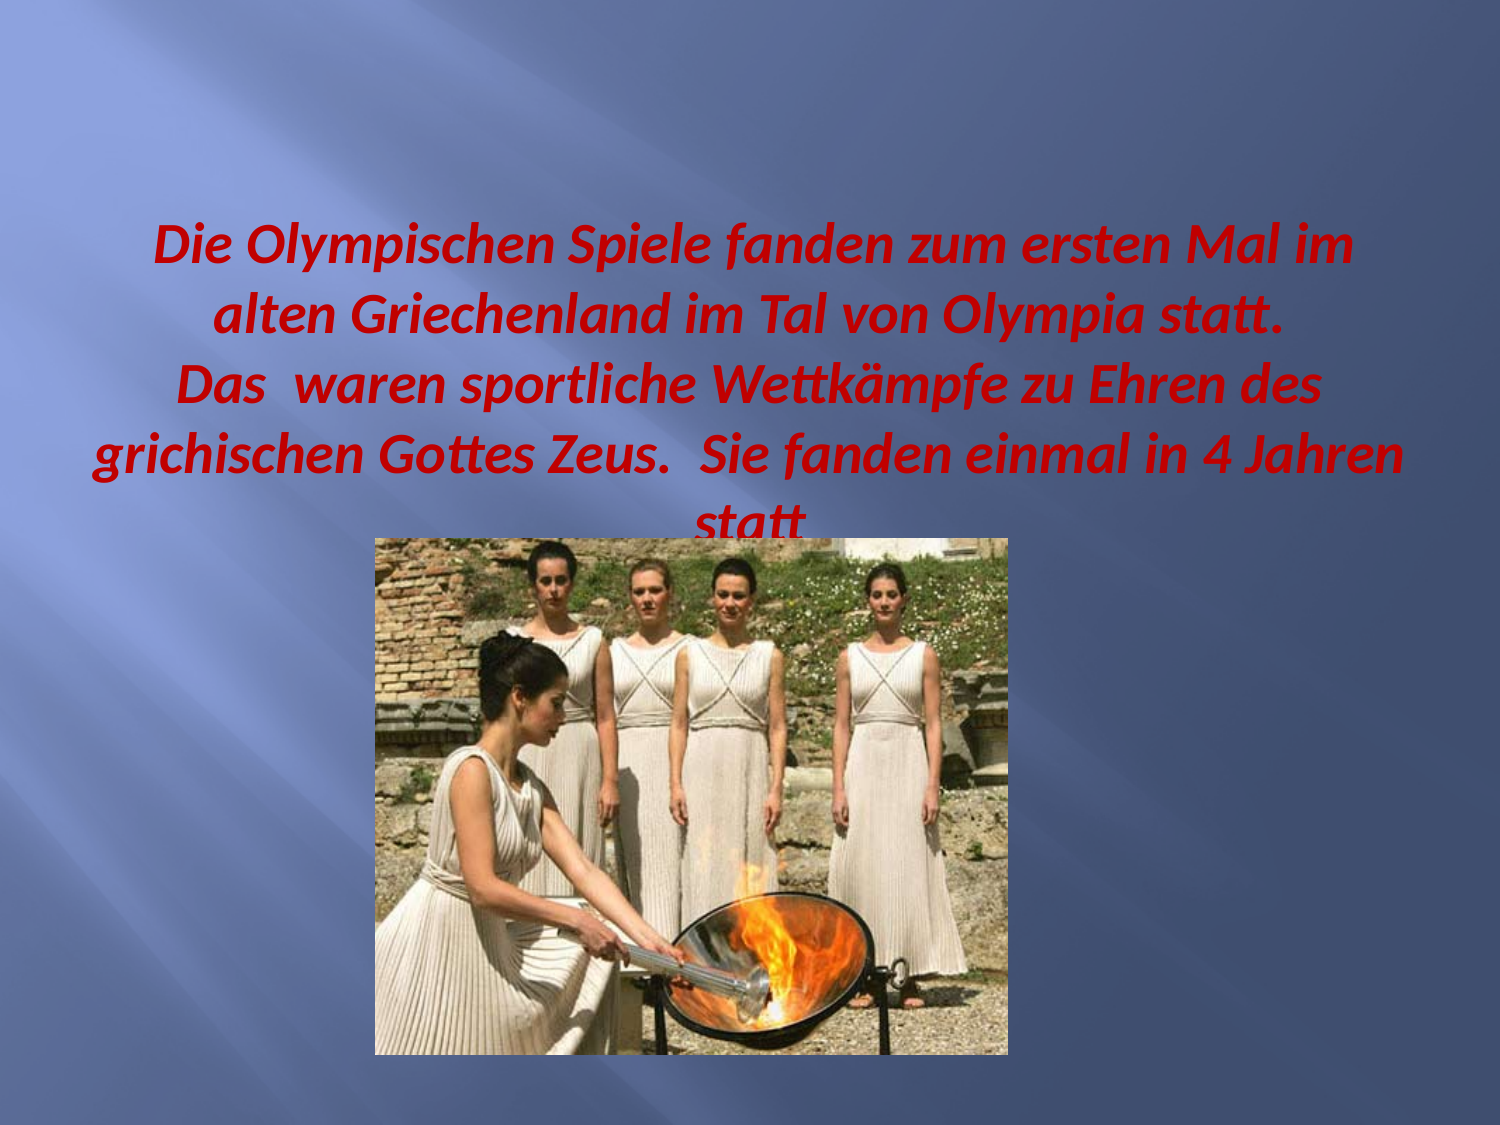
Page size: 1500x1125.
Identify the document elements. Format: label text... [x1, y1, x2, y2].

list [374, 538, 1008, 1055]
title Die Olympischen Spiele fanden zum ersten Mal im alten Griechenland im Tal von Olympia statt. Das waren sportliche Wettkämpfe zu Ehren des grichischen Gottes Zeus. Sie fanden einmal in 4 Jahren statt [75, 45, 1425, 715]
